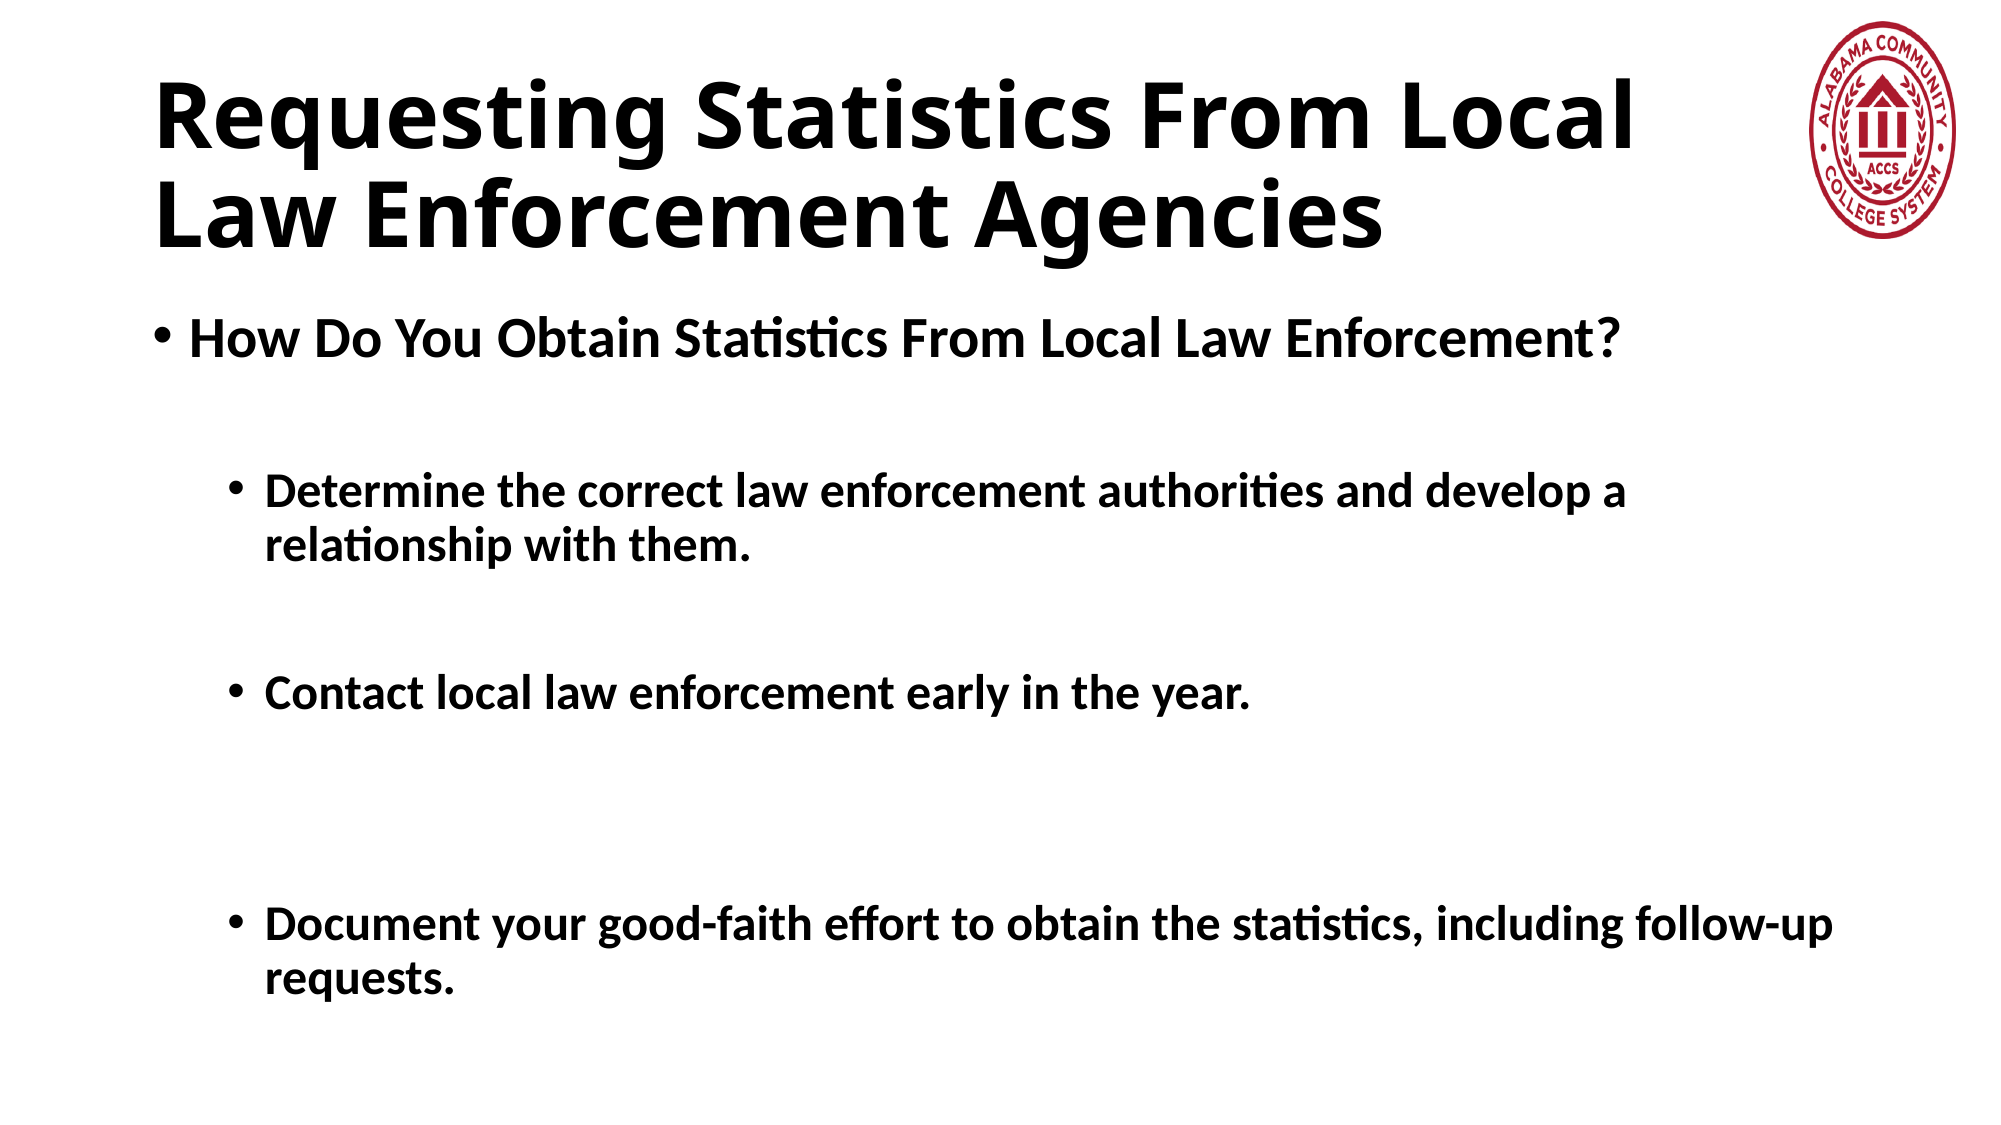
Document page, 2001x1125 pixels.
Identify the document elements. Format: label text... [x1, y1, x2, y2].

list How Do You Obtain Statistics From Local Law Enforcement? Determine the correct law enforcement authorities and develop a relationship with them. Contact local law enforcement early in the year. Document your good-faith effort to obtain the statistics, including follow-up requests. [137, 299, 1863, 1014]
title Requesting Statistics From Local Law Enforcement Agencies [137, 59, 1863, 278]
picture [1809, 21, 1956, 239]
